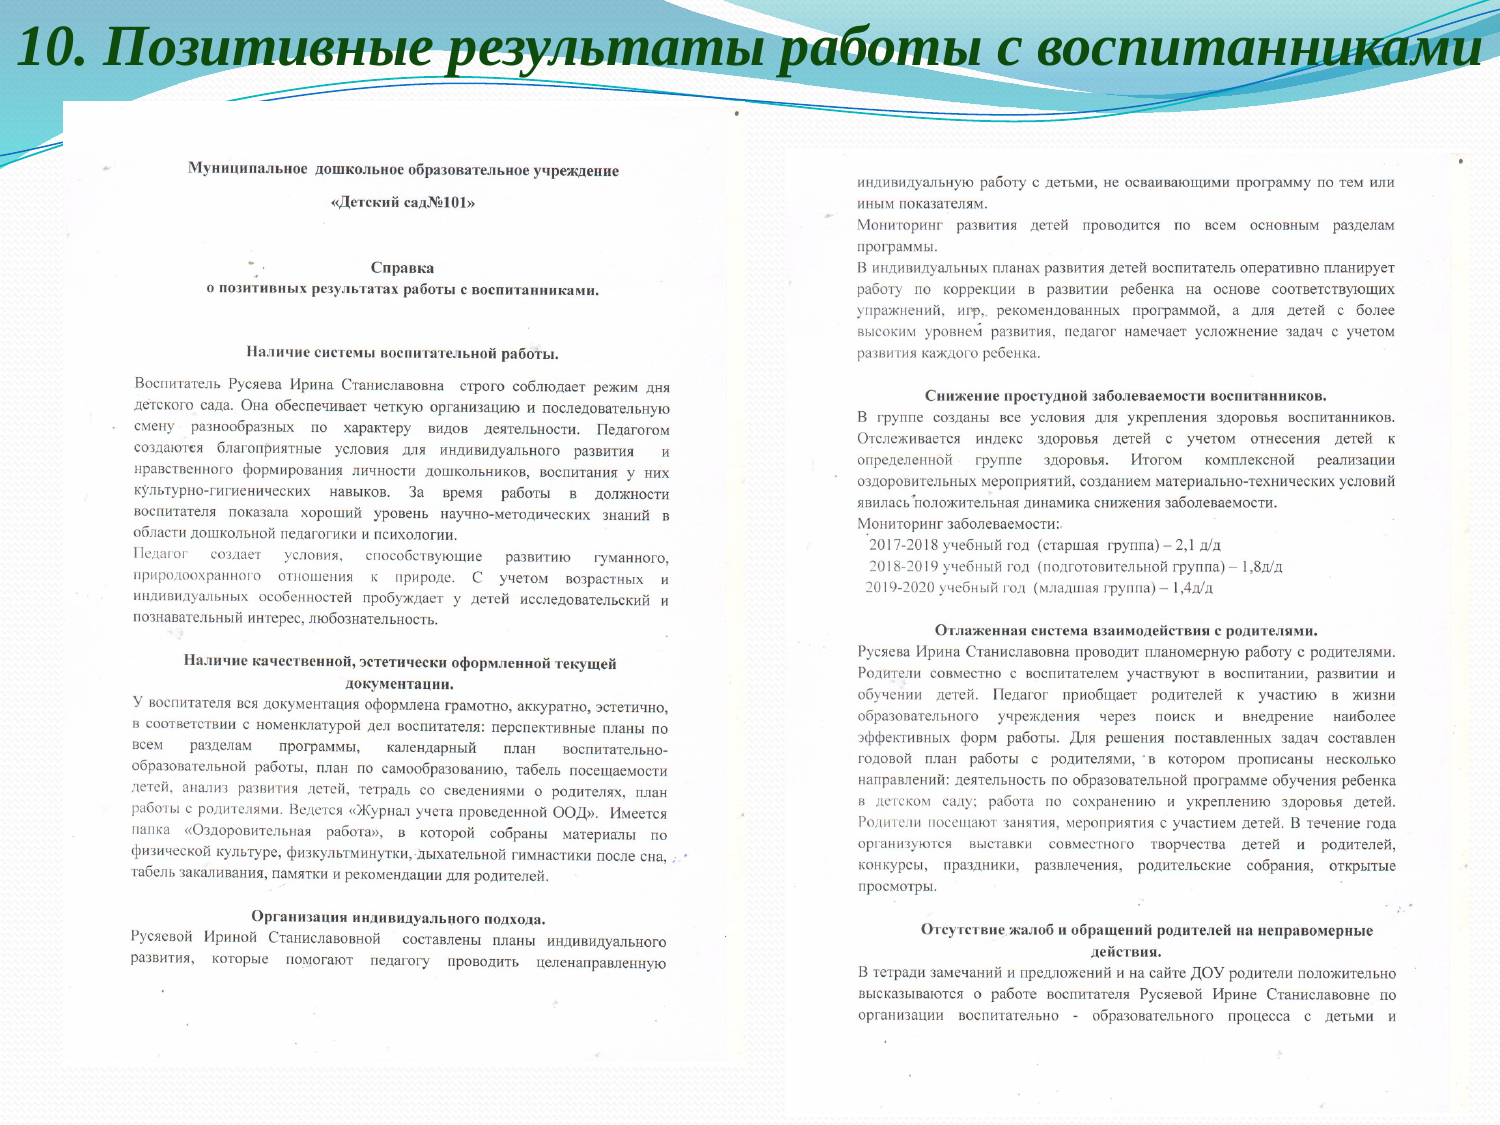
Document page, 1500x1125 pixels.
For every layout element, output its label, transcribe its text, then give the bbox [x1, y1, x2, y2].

picture [62, 101, 746, 1067]
picture [785, 148, 1470, 1118]
text_box 10. Позитивные результаты работы с воспитанниками [0, 0, 1500, 85]
